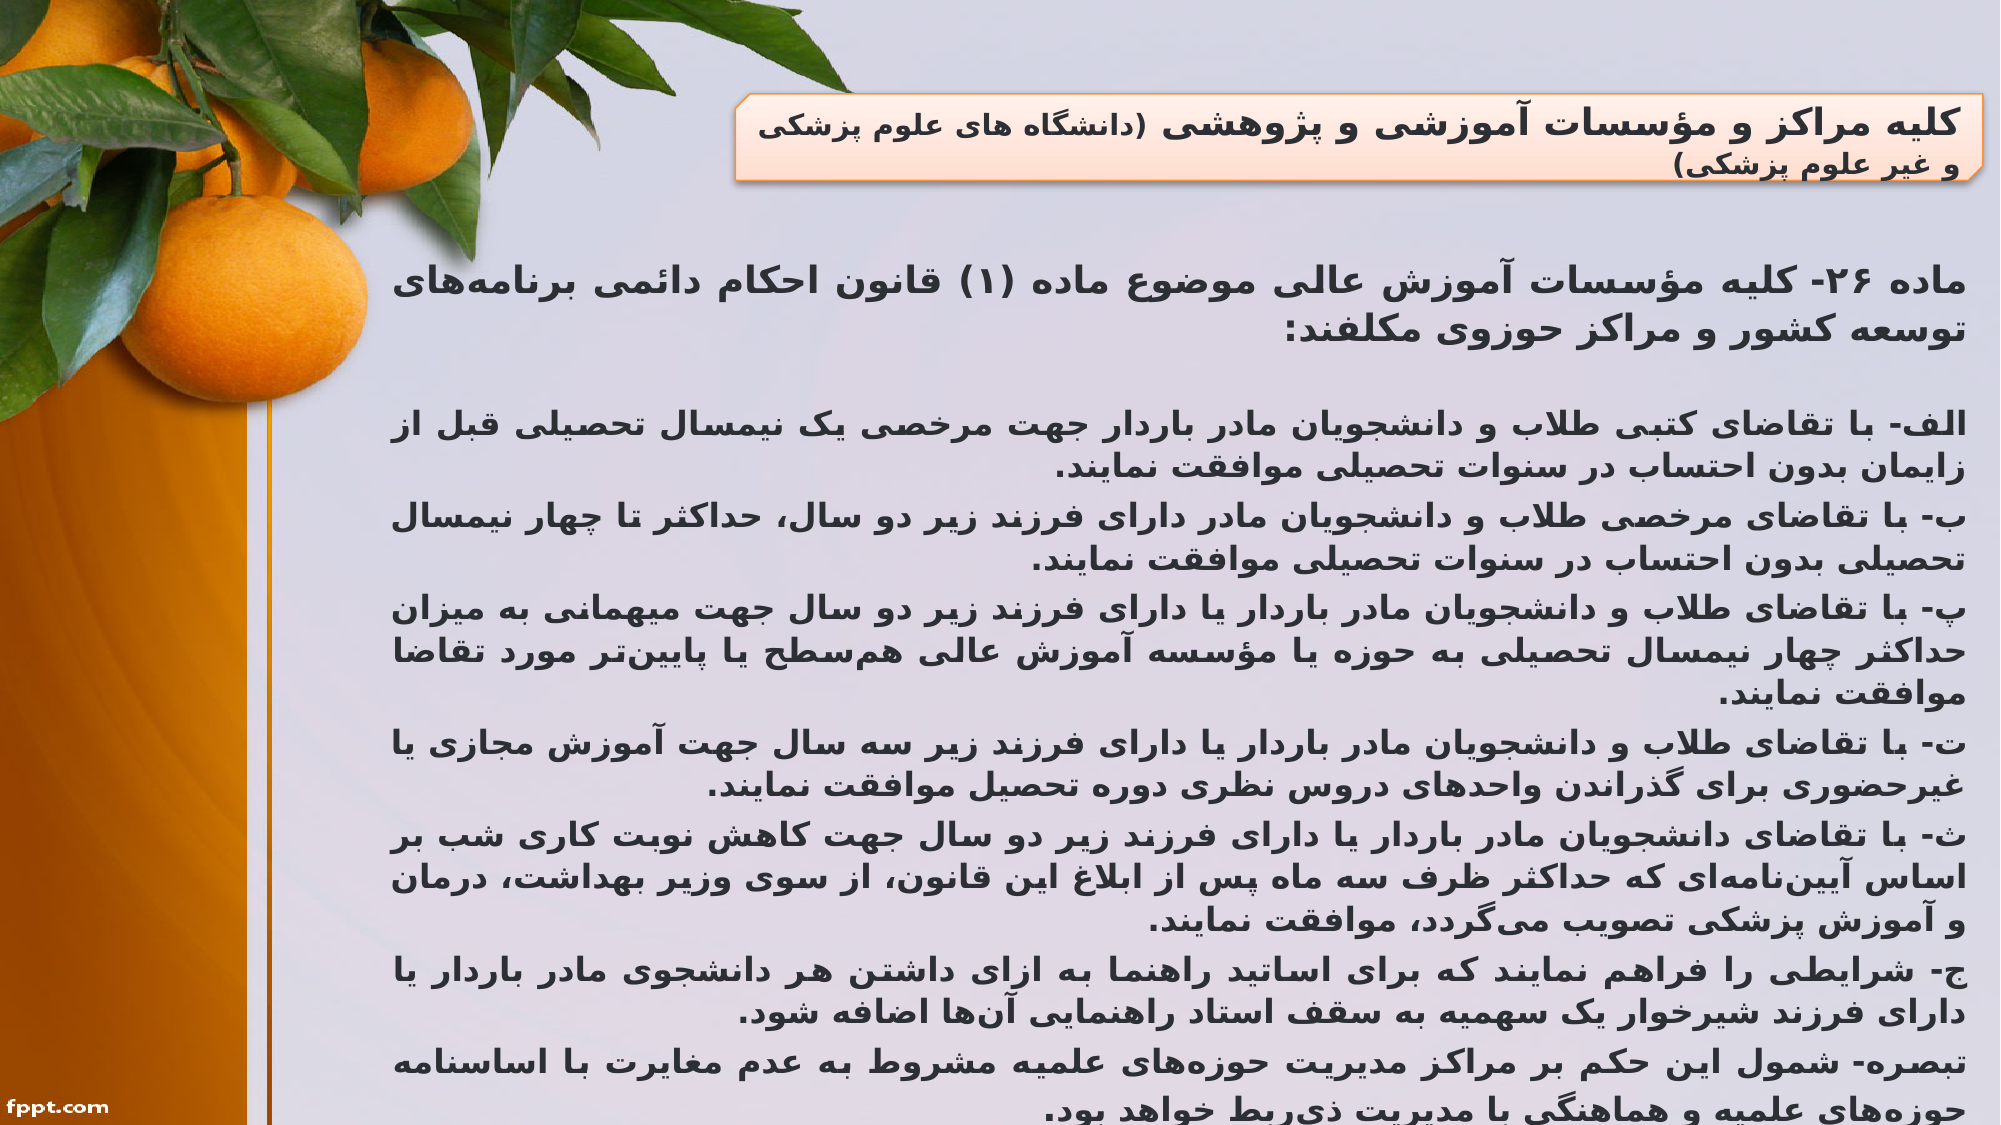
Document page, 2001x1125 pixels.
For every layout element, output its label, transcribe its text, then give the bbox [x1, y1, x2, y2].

list ماده ۲۶- کلیه مؤسسات آموزش عالی موضوع ماده (۱) قانون احکام دائمی برنامه‌های توسعه کشور و مراکز حوزوی مکلفند: الف- با تقاضای کتبی طلاب و دانشجویان مادر باردار جهت مرخصی یک نیمسال تحصیلی قبل از زایمان بدون احتساب در سنوات تحصیلی موافقت نمایند. ب- با تقاضای مرخصی طلاب و دانشجویان مادر دارای فرزند زیر دو سال، حداکثر تا چهار نیمسال تحصیلی بدون احتساب در سنوات تحصیلی موافقت نمایند. پ- با تقاضای طلاب و دانشجویان مادر باردار یا دارای فرزند زیر دو سال جهت میهمانی به میزان حداکثر چهار نیمسال تحصیلی به حوزه یا مؤسسه آموزش عالی هم‌سطح یا پایین‌تر مورد تقاضا موافقت نمایند. ت- با تقاضای طلاب و دانشجویان مادر باردار یا دارای فرزند زیر سه سال جهت آموزش مجازی یا غیرحضوری برای گذراندن واحدهای دروس نظری دوره تحصیل موافقت نمایند. ث- با تقاضای دانشجویان مادر باردار یا دارای فرزند زیر دو سال جهت کاهش نوبت کاری شب بر اساس آیین‌نامه‌ای که حداکثر ظرف سه ماه پس از ابلاغ این قانون، از سوی وزیر بهداشت، درمان و آموزش پزشکی تصویب می‌گردد، موافقت نمایند. ج- شرایطی را فراهم نمایند که برای اساتید راهنما به ازای داشتن هر دانشجوی مادر باردار یا دارای فرزند شیرخوار یک سهمیه به سقف استاد راهنمایی آن‌ها اضافه شود. تبصره- شمول این حکم بر مراکز مدیریت حوزه‌های علمیه مشروط به عدم مغایرت با اساسنامه حوزه‌های علمیه و هماهنگی با مدیریت ذی‌ربط خواهد بود. [375, 245, 1983, 1072]
picture [0, 0, 2001, 1125]
text_box کلیه مراکز و مؤسسات آموزشی و پژوهشی (دانشگاه های علوم پزشکی و غیر علوم پزشکی) [734, 93, 1984, 182]
